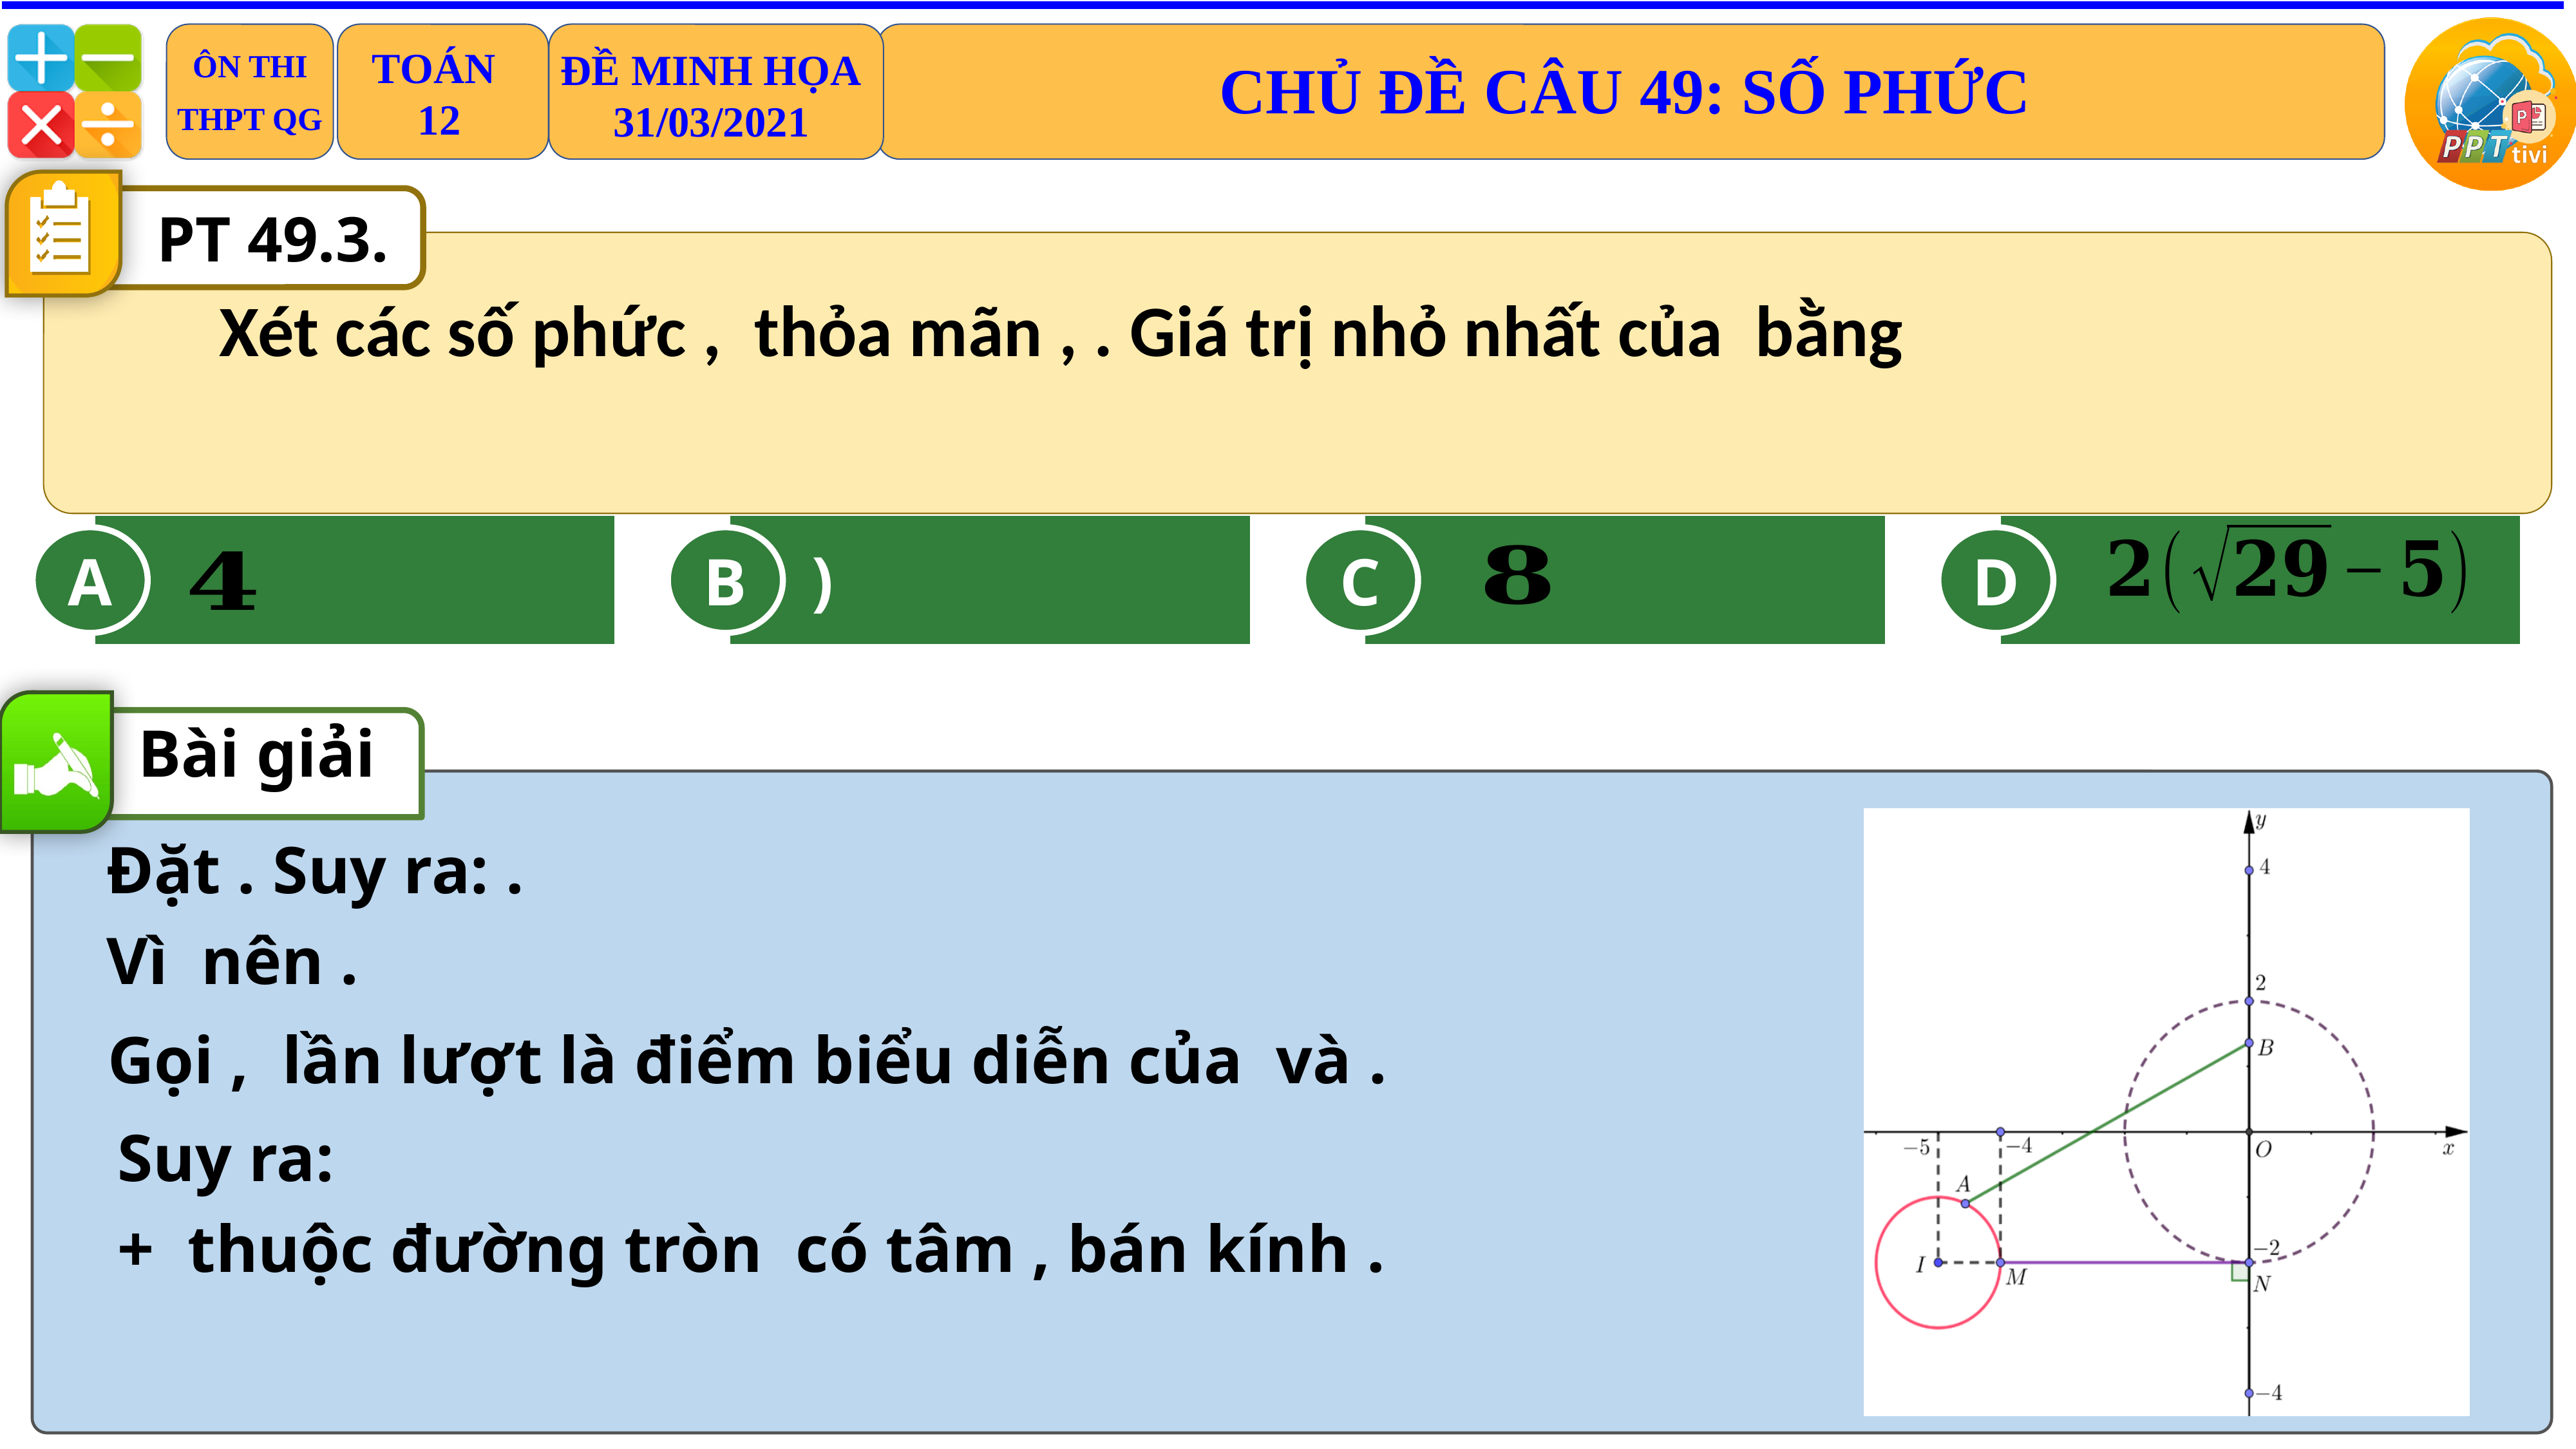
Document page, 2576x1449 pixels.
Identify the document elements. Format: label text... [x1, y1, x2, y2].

text_box CHỦ ĐỀ CÂU 49: SỐ PHỨC [879, 44, 2372, 131]
picture [1864, 808, 2470, 1416]
picture [2, 19, 147, 164]
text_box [6, 171, 2552, 514]
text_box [0, 692, 2552, 1433]
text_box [32, 515, 2521, 645]
picture [2404, 17, 2576, 191]
